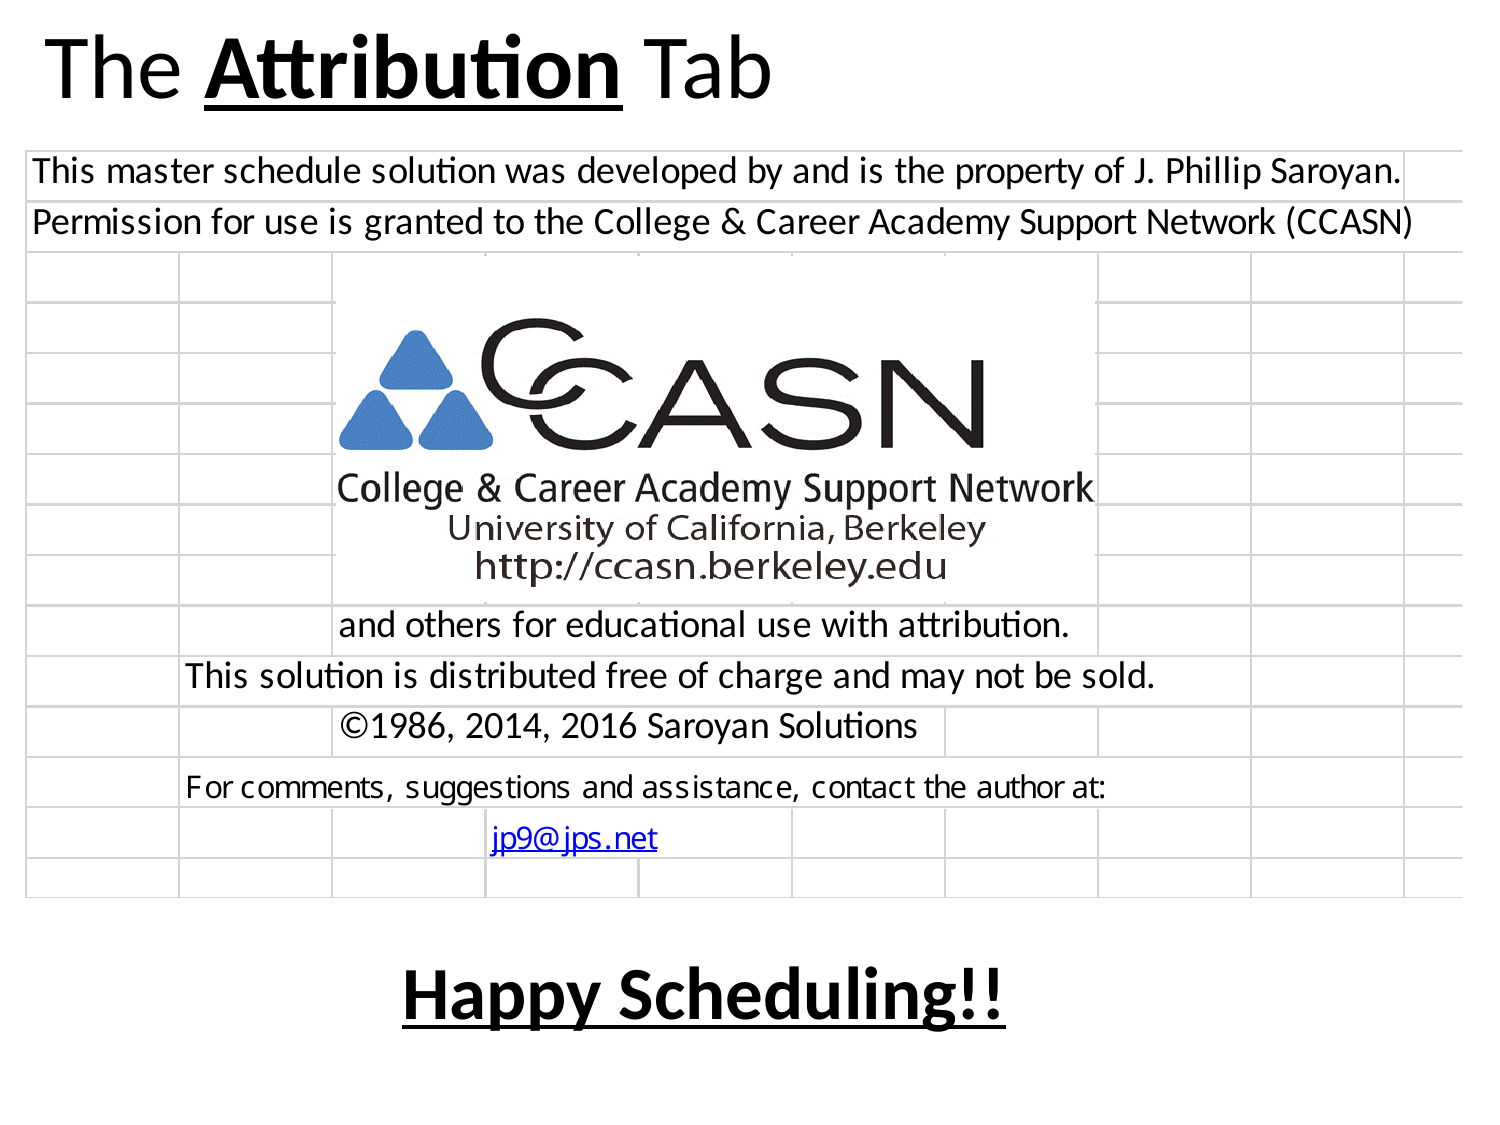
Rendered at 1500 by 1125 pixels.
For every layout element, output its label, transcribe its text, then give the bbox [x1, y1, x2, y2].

picture [24, 149, 1463, 901]
text_box Happy Scheduling!! [387, 937, 1025, 1043]
text_box The Attribution Tab [29, 0, 789, 125]
